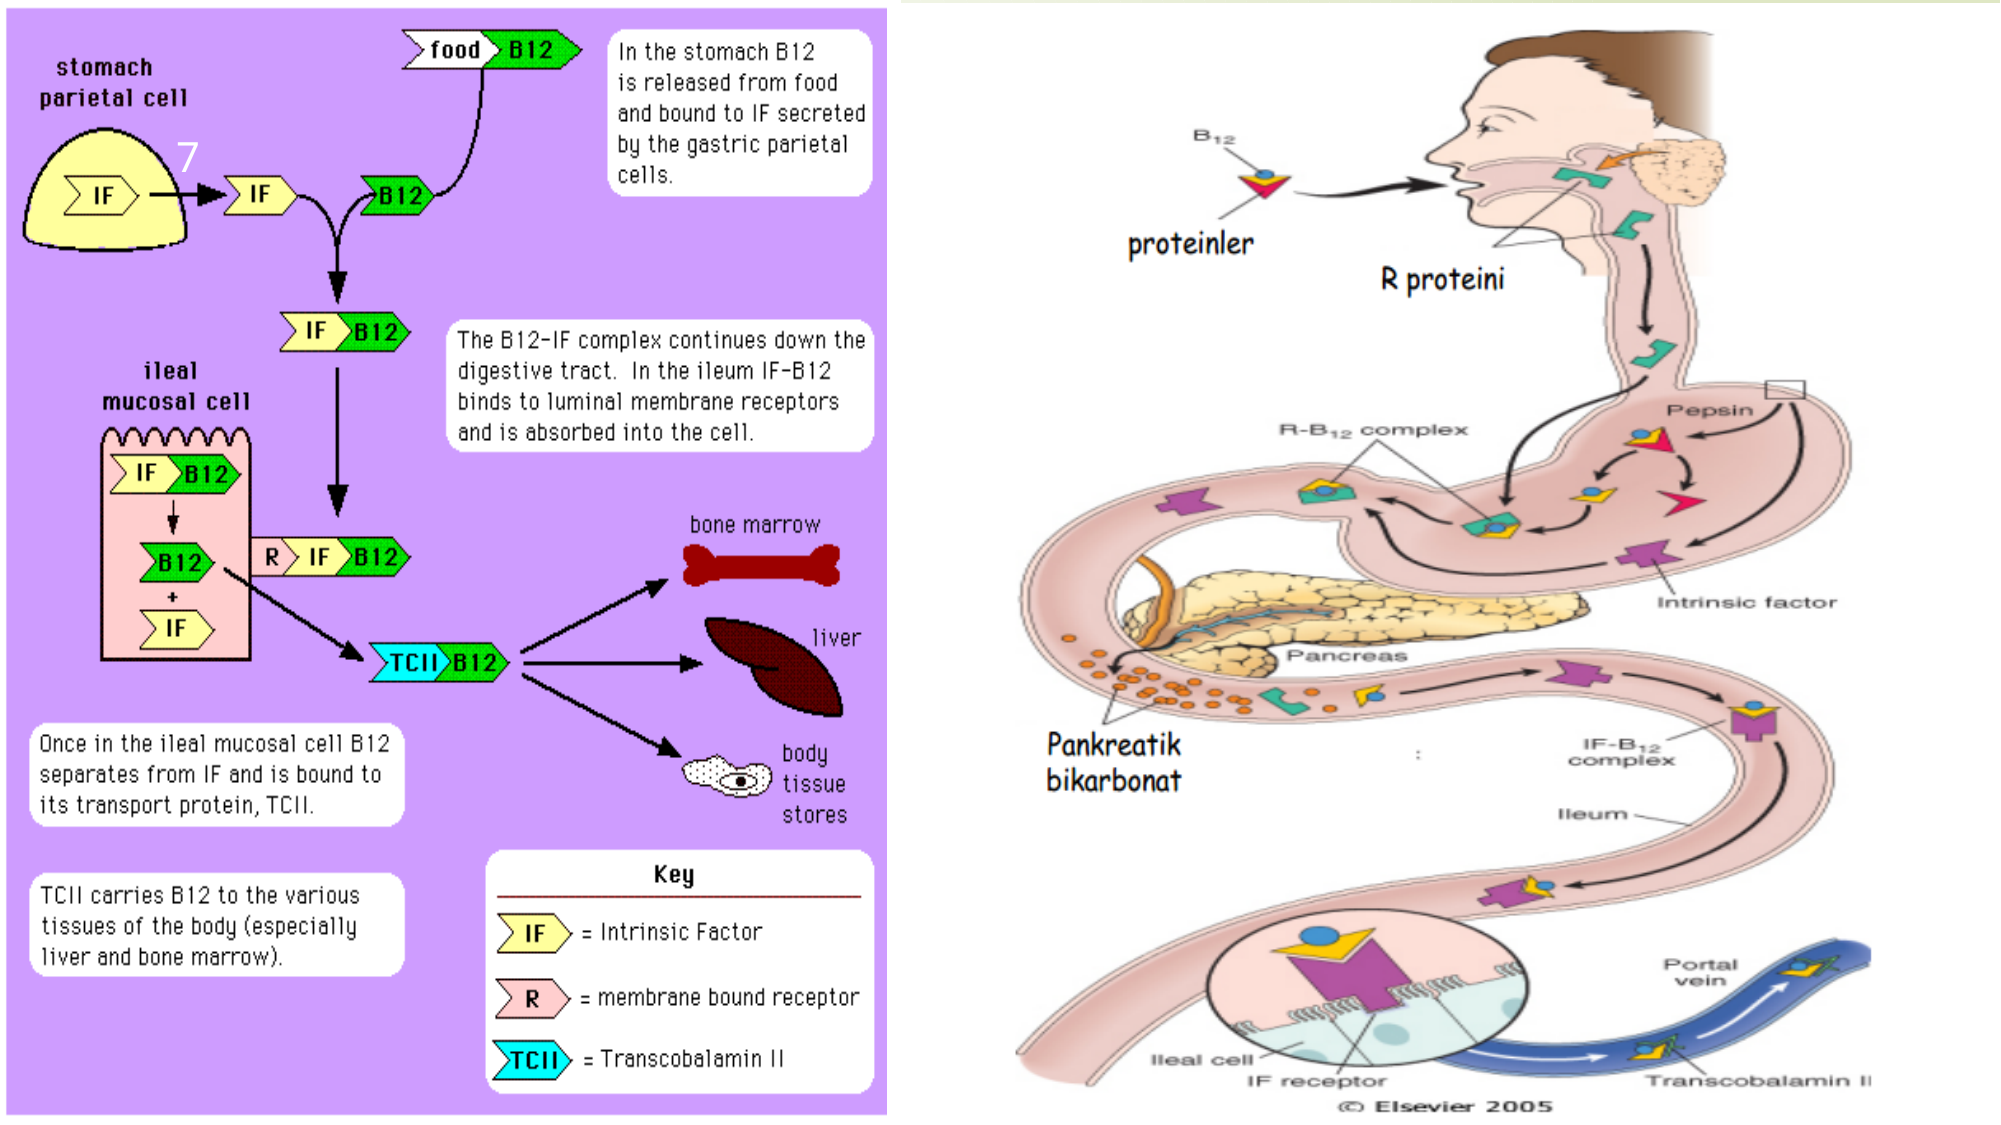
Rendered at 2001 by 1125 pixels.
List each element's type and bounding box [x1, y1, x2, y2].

picture [886, 3, 2000, 1125]
list [0, 0, 901, 1125]
